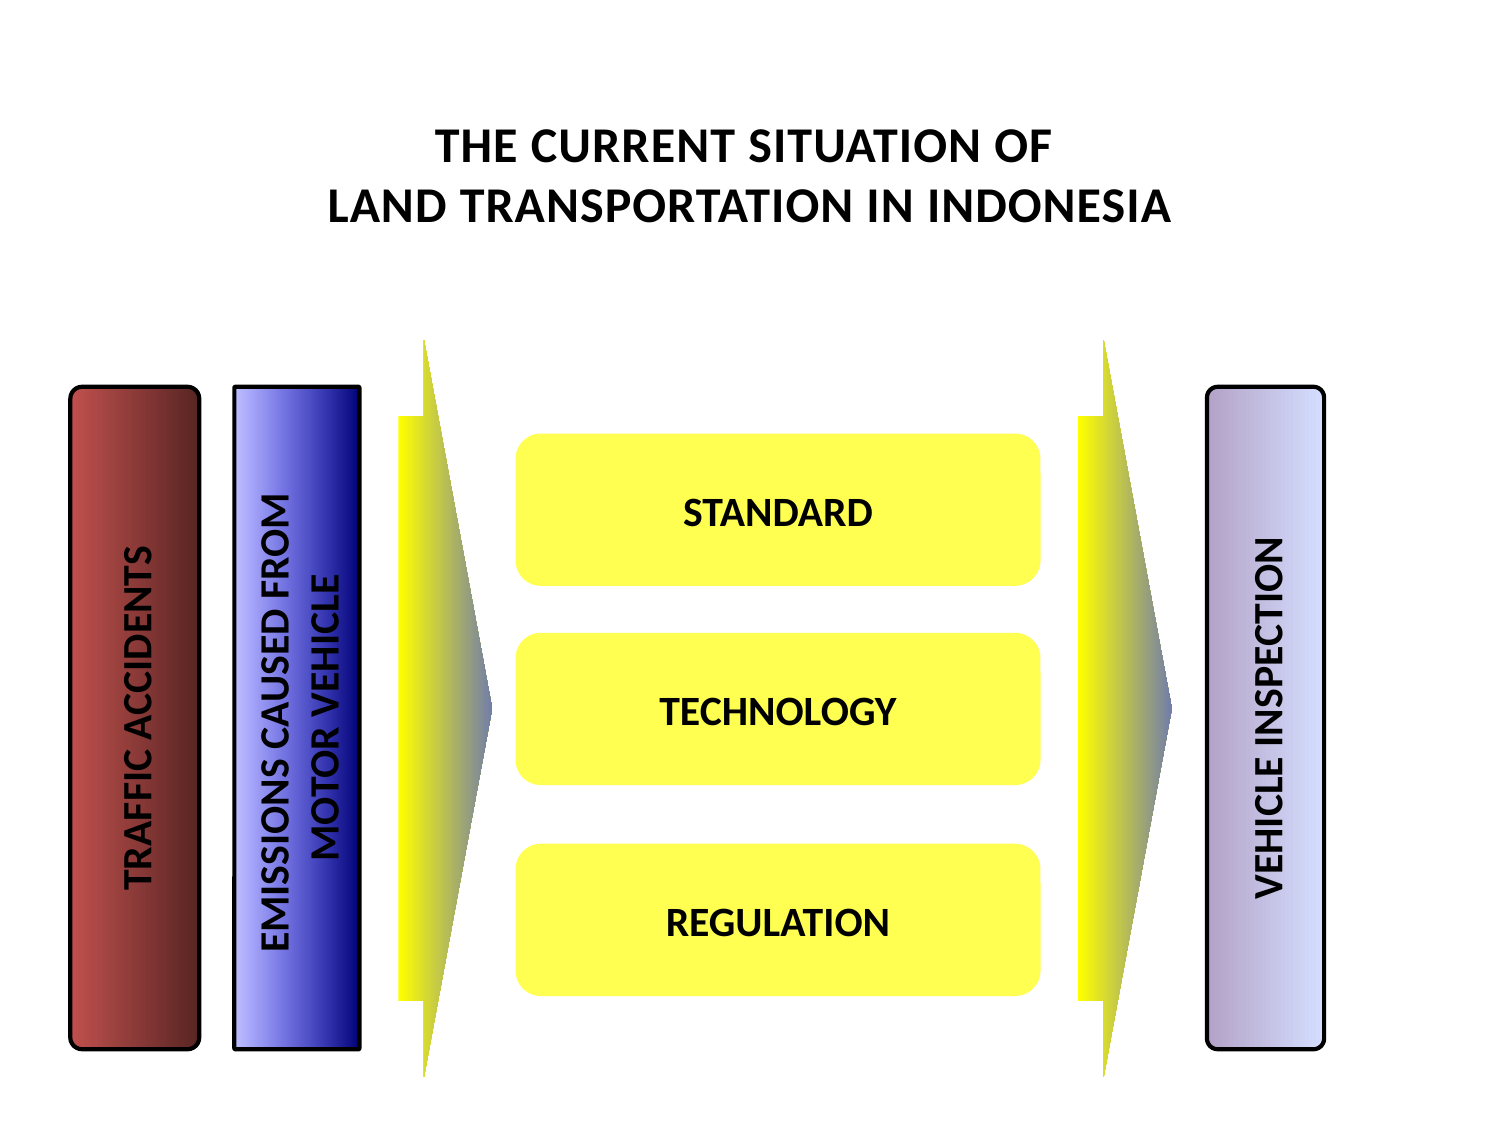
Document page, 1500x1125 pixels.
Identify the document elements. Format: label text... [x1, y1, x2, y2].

text_box [1078, 339, 1172, 1078]
text_box VEHICLE INSPECTION [1206, 386, 1325, 1050]
text_box THE CURRENT SITUATION OF LAND TRANSPORTATION IN INDONESIA [0, 105, 1500, 241]
text_box [398, 339, 493, 1078]
text_box TRAFFIC ACCIDENTS [70, 386, 200, 1050]
text_box REGULATION [515, 843, 1041, 997]
text_box TECHNOLOGY [515, 632, 1041, 786]
text_box EMISSIONS CAUSED FROM MOTOR VEHICLE [234, 386, 360, 1050]
text_box STANDARD [515, 433, 1041, 586]
